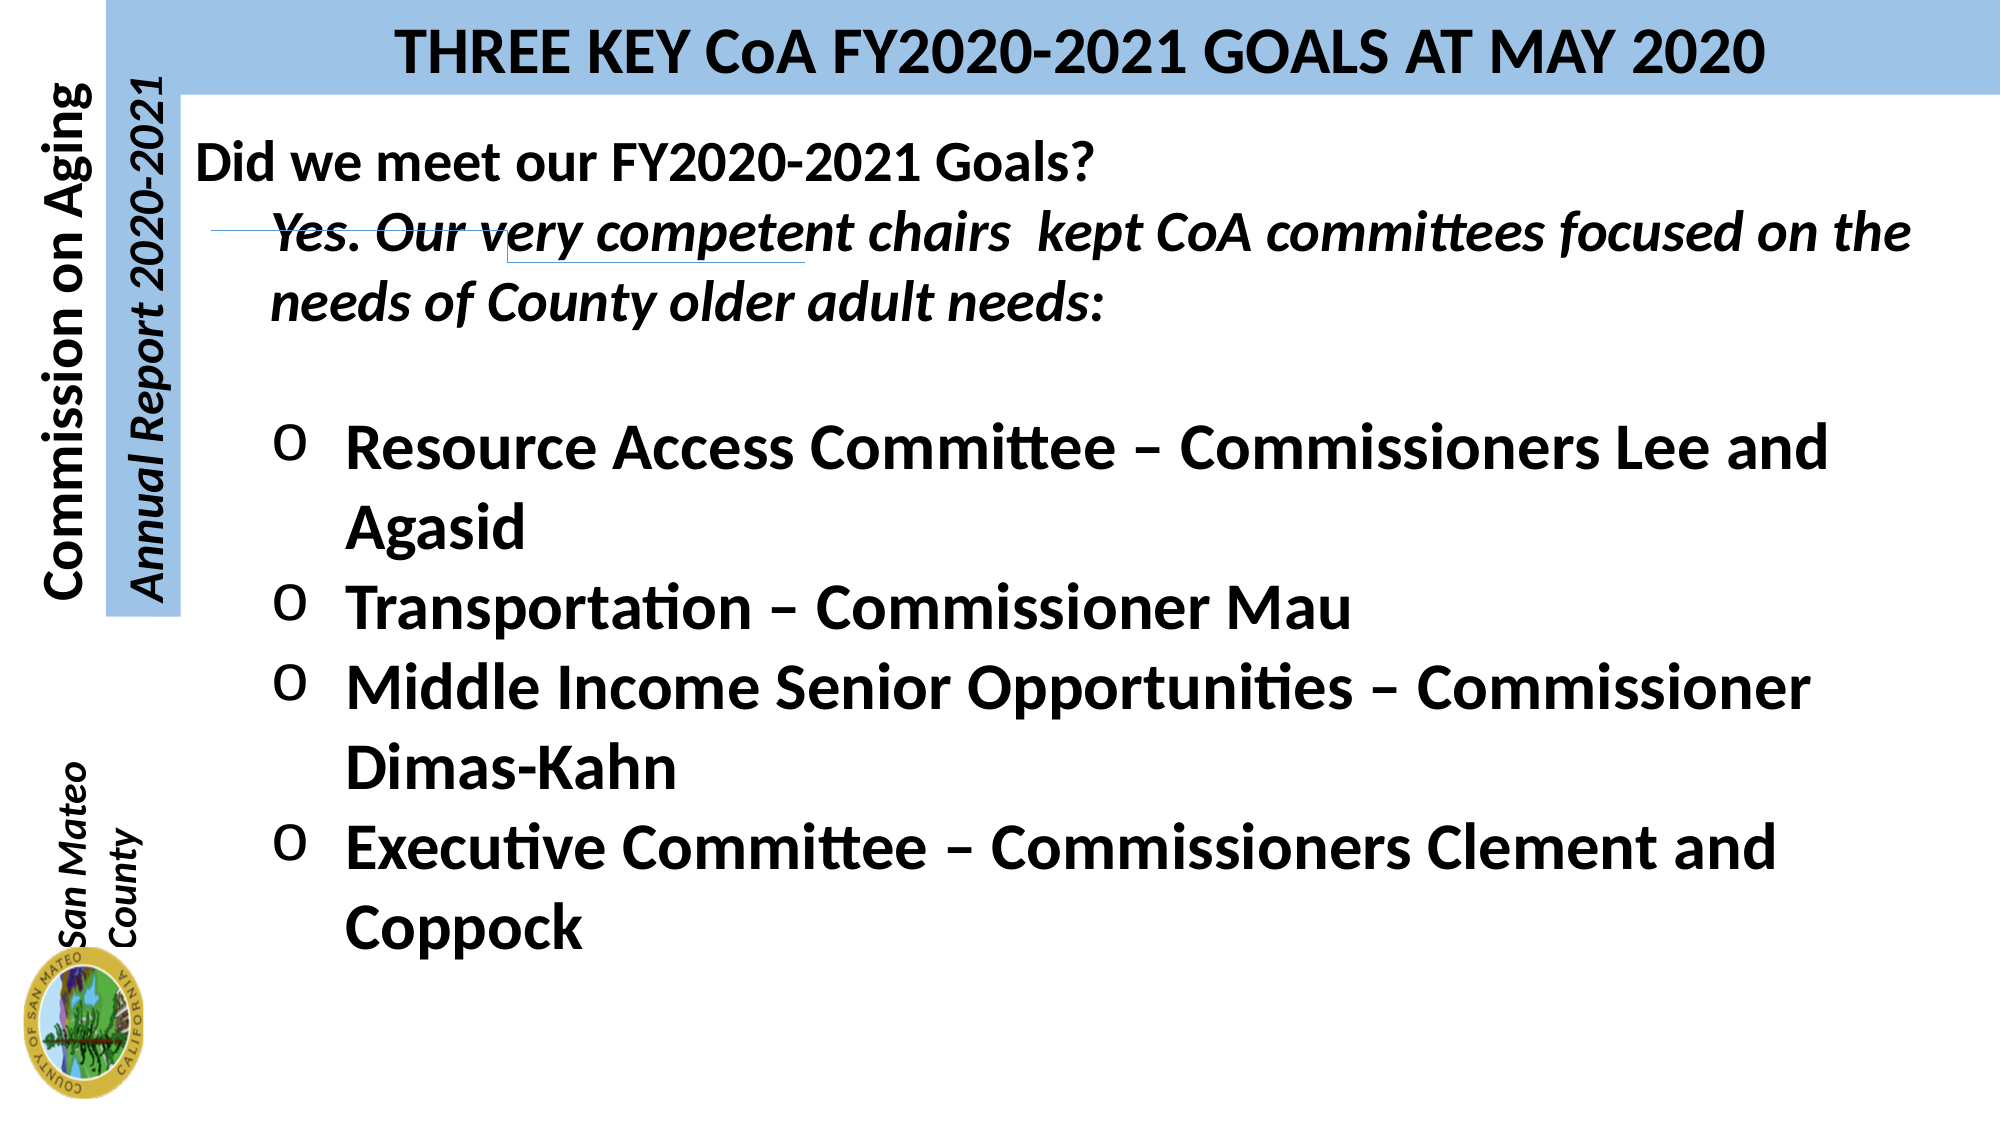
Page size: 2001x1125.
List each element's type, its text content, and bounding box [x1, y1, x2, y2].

text_box THREE KEY CoA FY2020-2021 GOALS AT MAY 2020 [161, 0, 2000, 95]
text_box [210, 230, 805, 263]
text_box Did we meet our FY2020-2021 Goals? Yes. Our very competent chairs kept CoA committees focused on the needs of County older adult needs: Resource Access Committee – Commissioners Lee and Agasid Transportation – Commissioner Mau Middle Income Senior Opportunities – Commissioner Dimas-Kahn Executive Committee – Commissioners Clement and Coppock [180, 95, 2000, 971]
